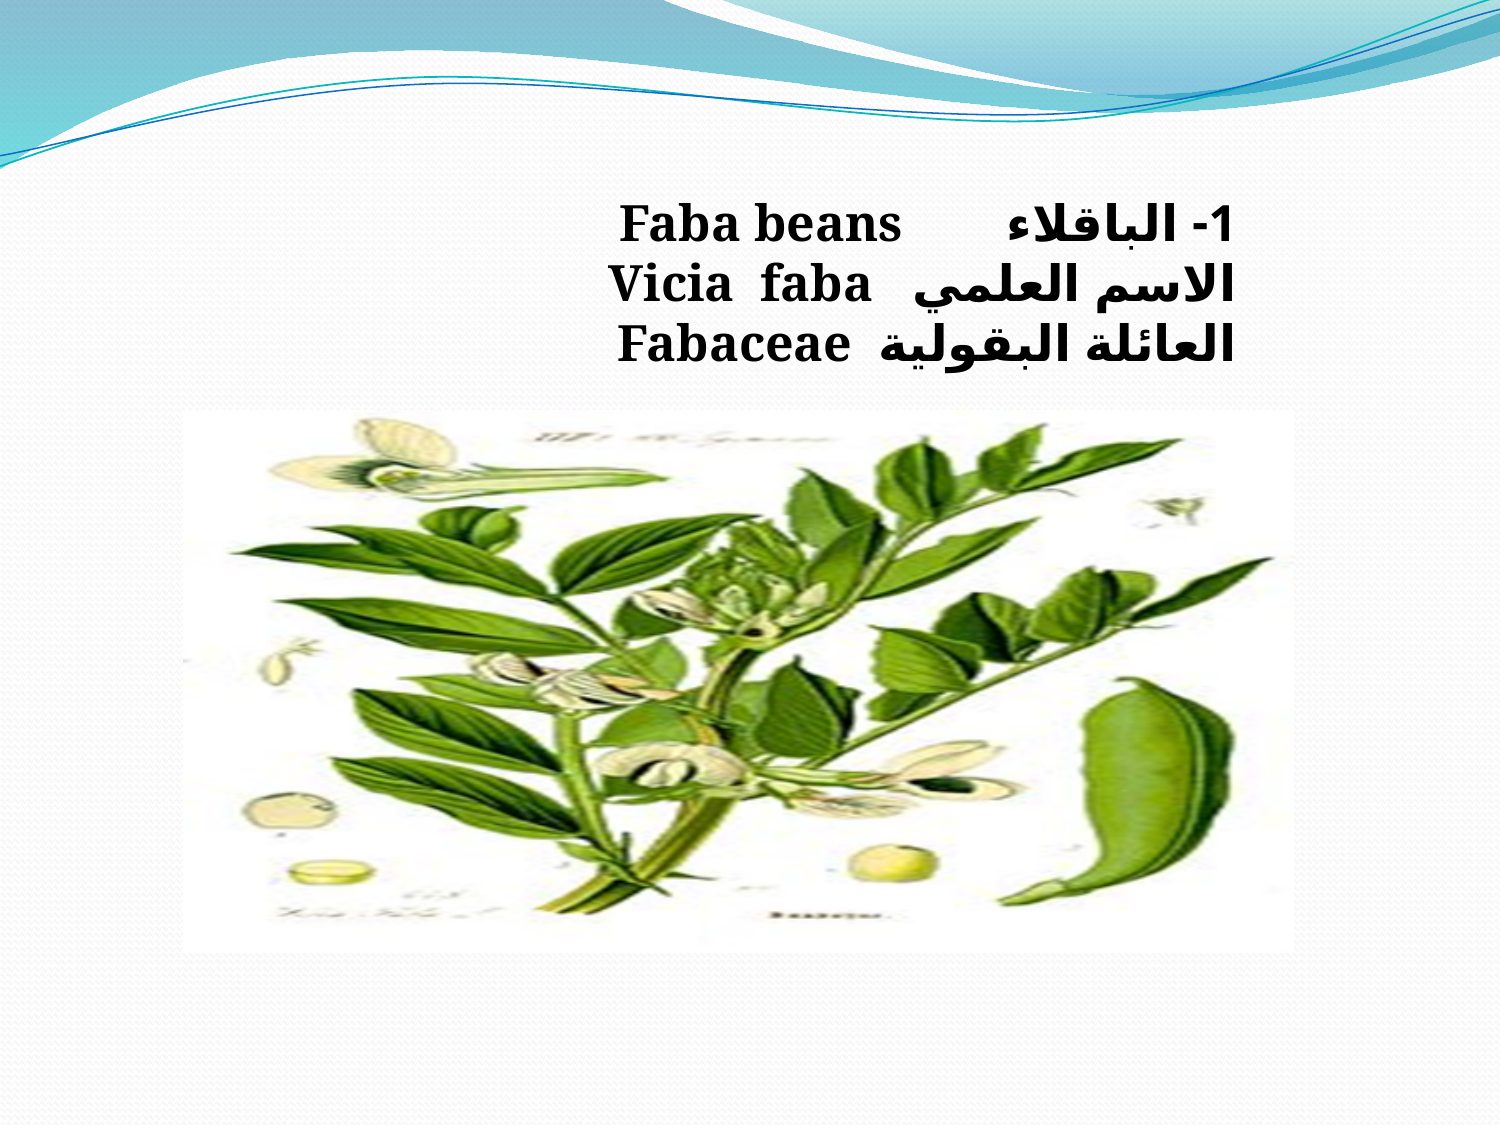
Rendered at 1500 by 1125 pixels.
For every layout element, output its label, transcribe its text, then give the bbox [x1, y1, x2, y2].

picture [182, 410, 1294, 953]
text_box 1- الباقلاء Faba beans الاسم العلمي Vicia faba العائلة البقولية Fabaceae [501, 184, 1252, 380]
